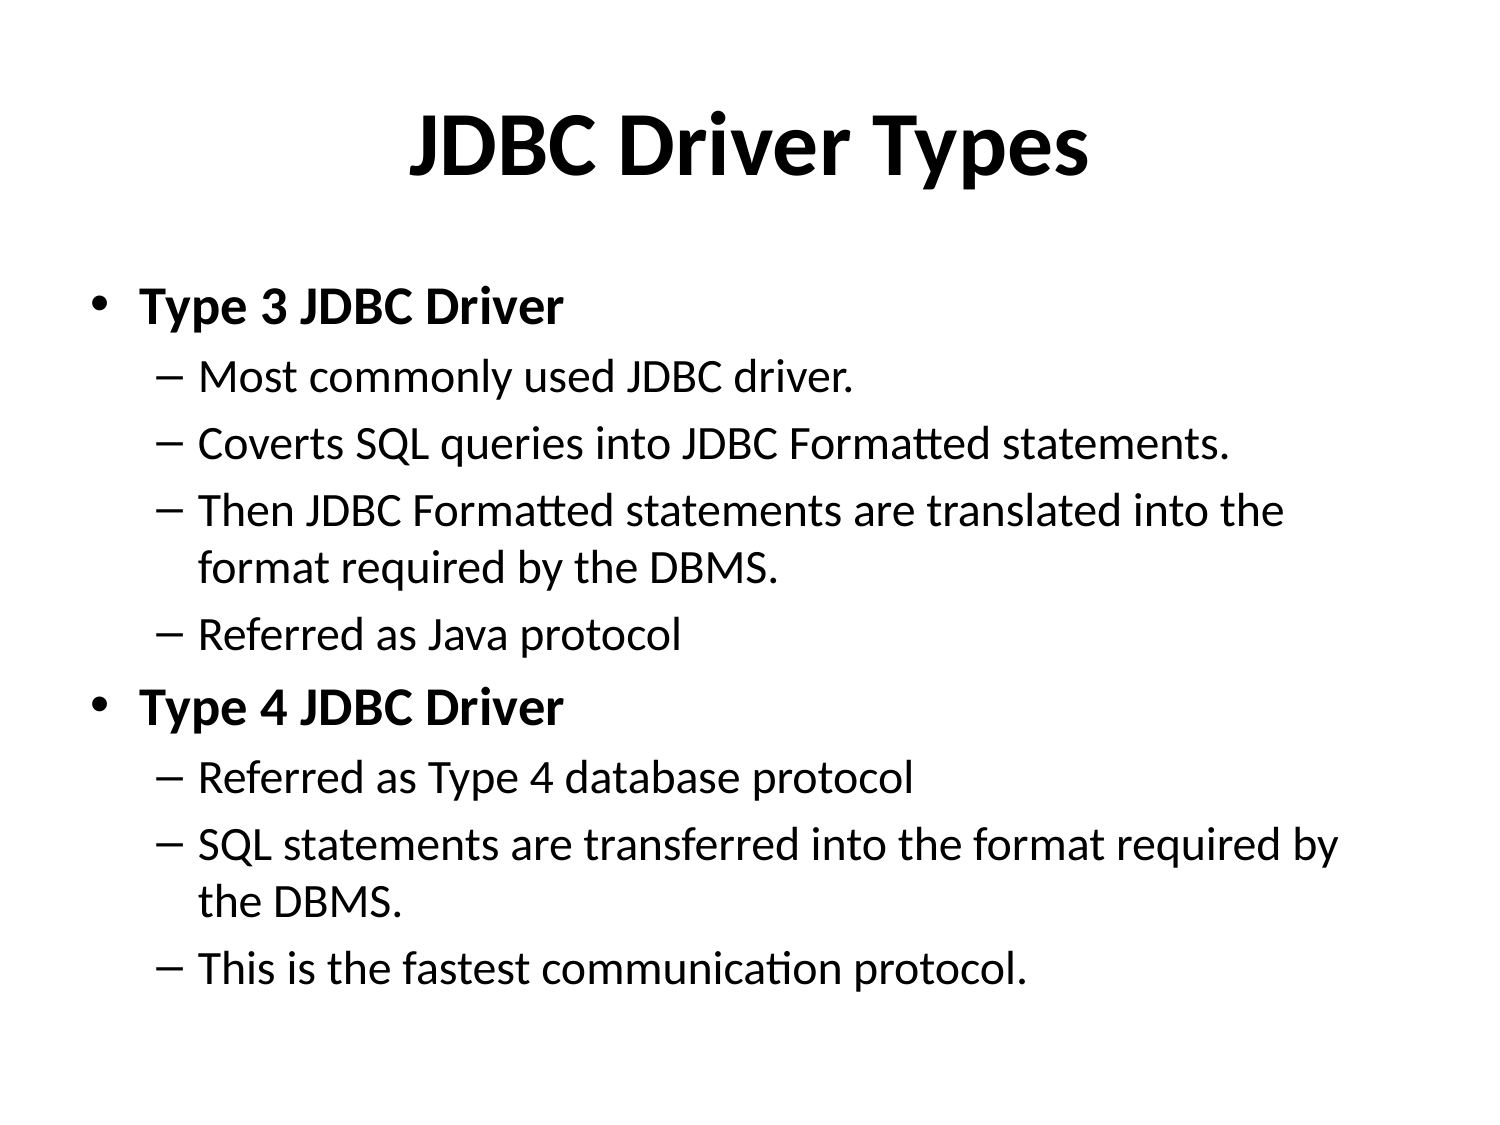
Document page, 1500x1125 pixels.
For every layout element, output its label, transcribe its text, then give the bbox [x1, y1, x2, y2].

title JDBC Driver Types [75, 45, 1425, 233]
list Type 3 JDBC Driver Most commonly used JDBC driver. Coverts SQL queries into JDBC Formatted statements. Then JDBC Formatted statements are translated into the format required by the DBMS. Referred as Java protocol Type 4 JDBC Driver Referred as Type 4 database protocol SQL statements are transferred into the format required by the DBMS. This is the fastest communication protocol. [75, 262, 1425, 1005]
